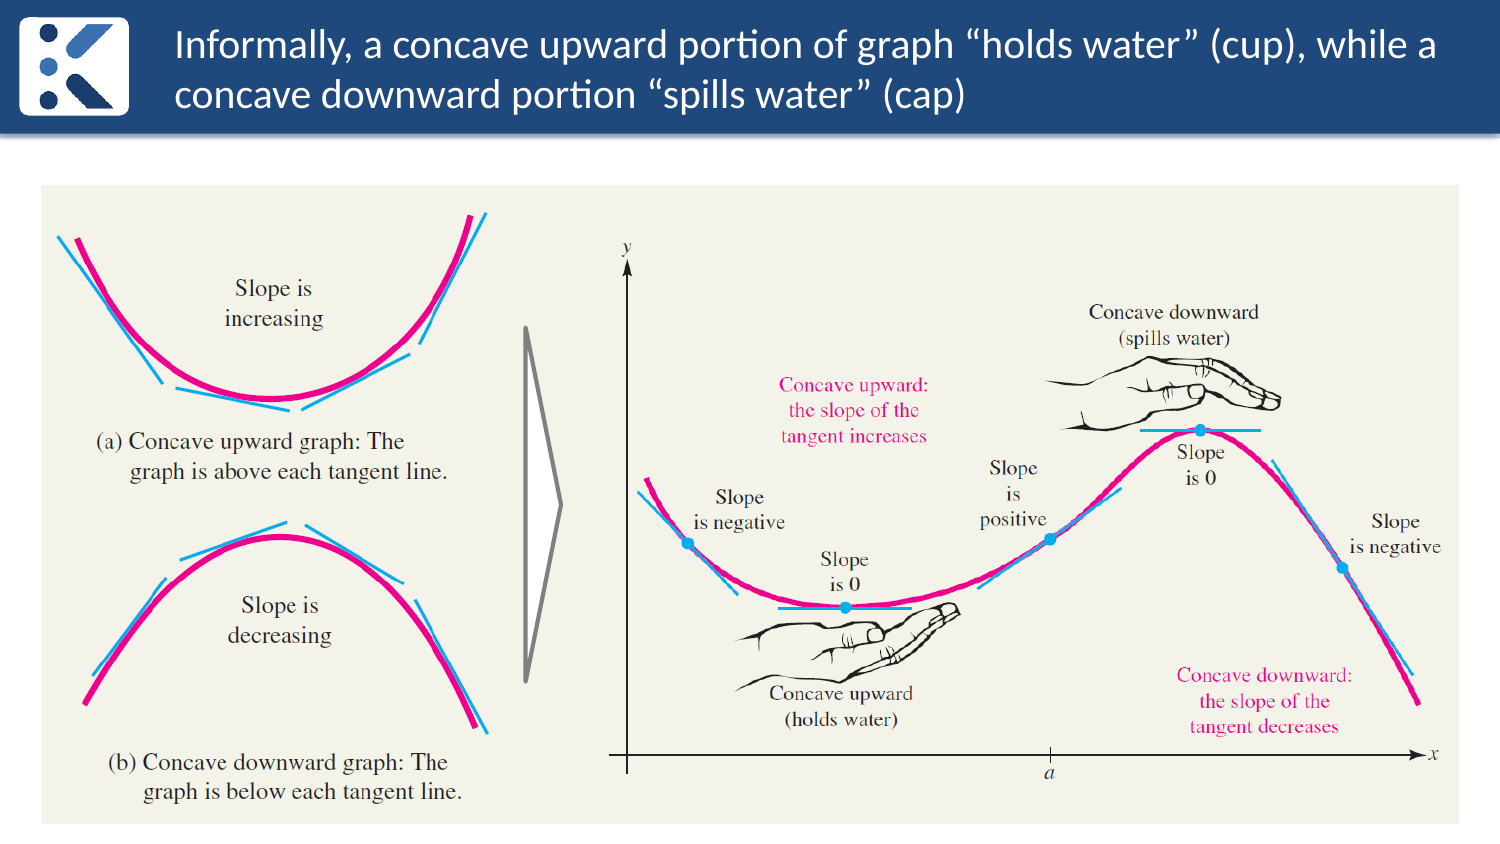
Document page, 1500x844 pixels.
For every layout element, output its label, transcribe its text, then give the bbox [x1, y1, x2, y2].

picture [27, 18, 122, 115]
title Informally, a concave upward portion of graph “holds water” (cup), while a concave downward portion “spills water” (cap) [159, 8, 1483, 126]
picture [41, 185, 1459, 824]
